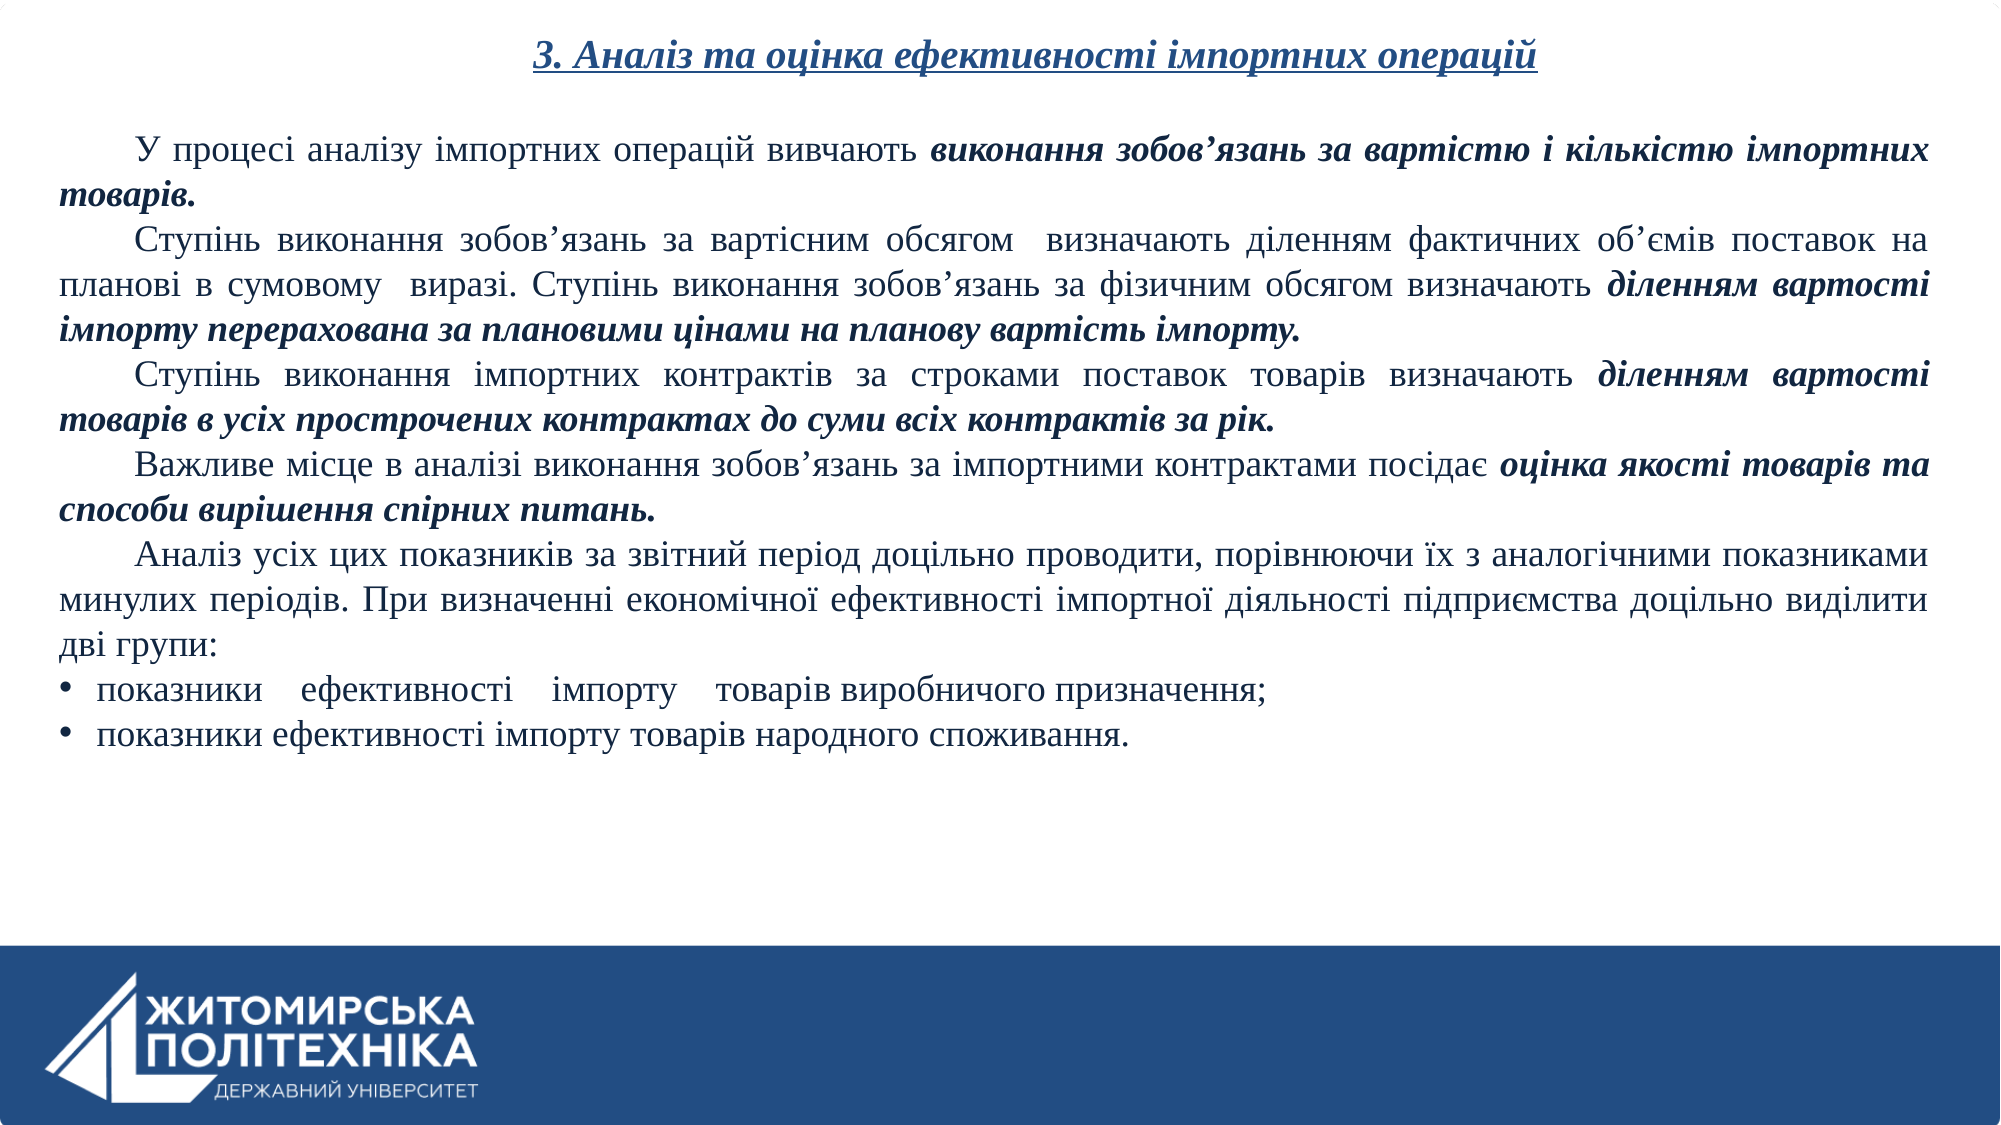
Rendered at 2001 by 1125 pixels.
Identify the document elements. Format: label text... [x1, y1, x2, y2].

list У процесі аналізу імпортних операцій вивчають виконання зобов’язань за вартістю і кількістю імпортних товарів. Ступінь виконання зобов’язань за вартісним обсягом визначають діленням фактичних об’ємів поставок на планові в сумовому виразі. Ступінь виконання зобов’язань за фізичним обсягом визначають діленням вартості імпорту перерахована за плановими цінами на планову вартість імпорту. Ступінь виконання імпортних контрактів за строками поставок товарів визначають діленням вартості товарів в усіх прострочених контрактах до суми всіх контрактів за рік. Важливе місце в аналізі виконання зобов’язань за імпортними контрактами посідає оцінка якості товарів та способи вирішення спірних питань. Аналіз усіх цих показників за звітний період доцільно проводити, порівнюючи їх з аналогічними показниками минулих періодів. При визначенні економічної ефективності імпортної діяльності підприємства доцільно виділити дві групи: показники ефективності імпорту товарів виробничого призначення; показники ефективності імпорту товарів народного споживання. [44, 116, 1946, 947]
title 3. Аналіз та оцінка ефективності імпортних операцій [120, 25, 1951, 135]
picture [0, 3, 2000, 1125]
